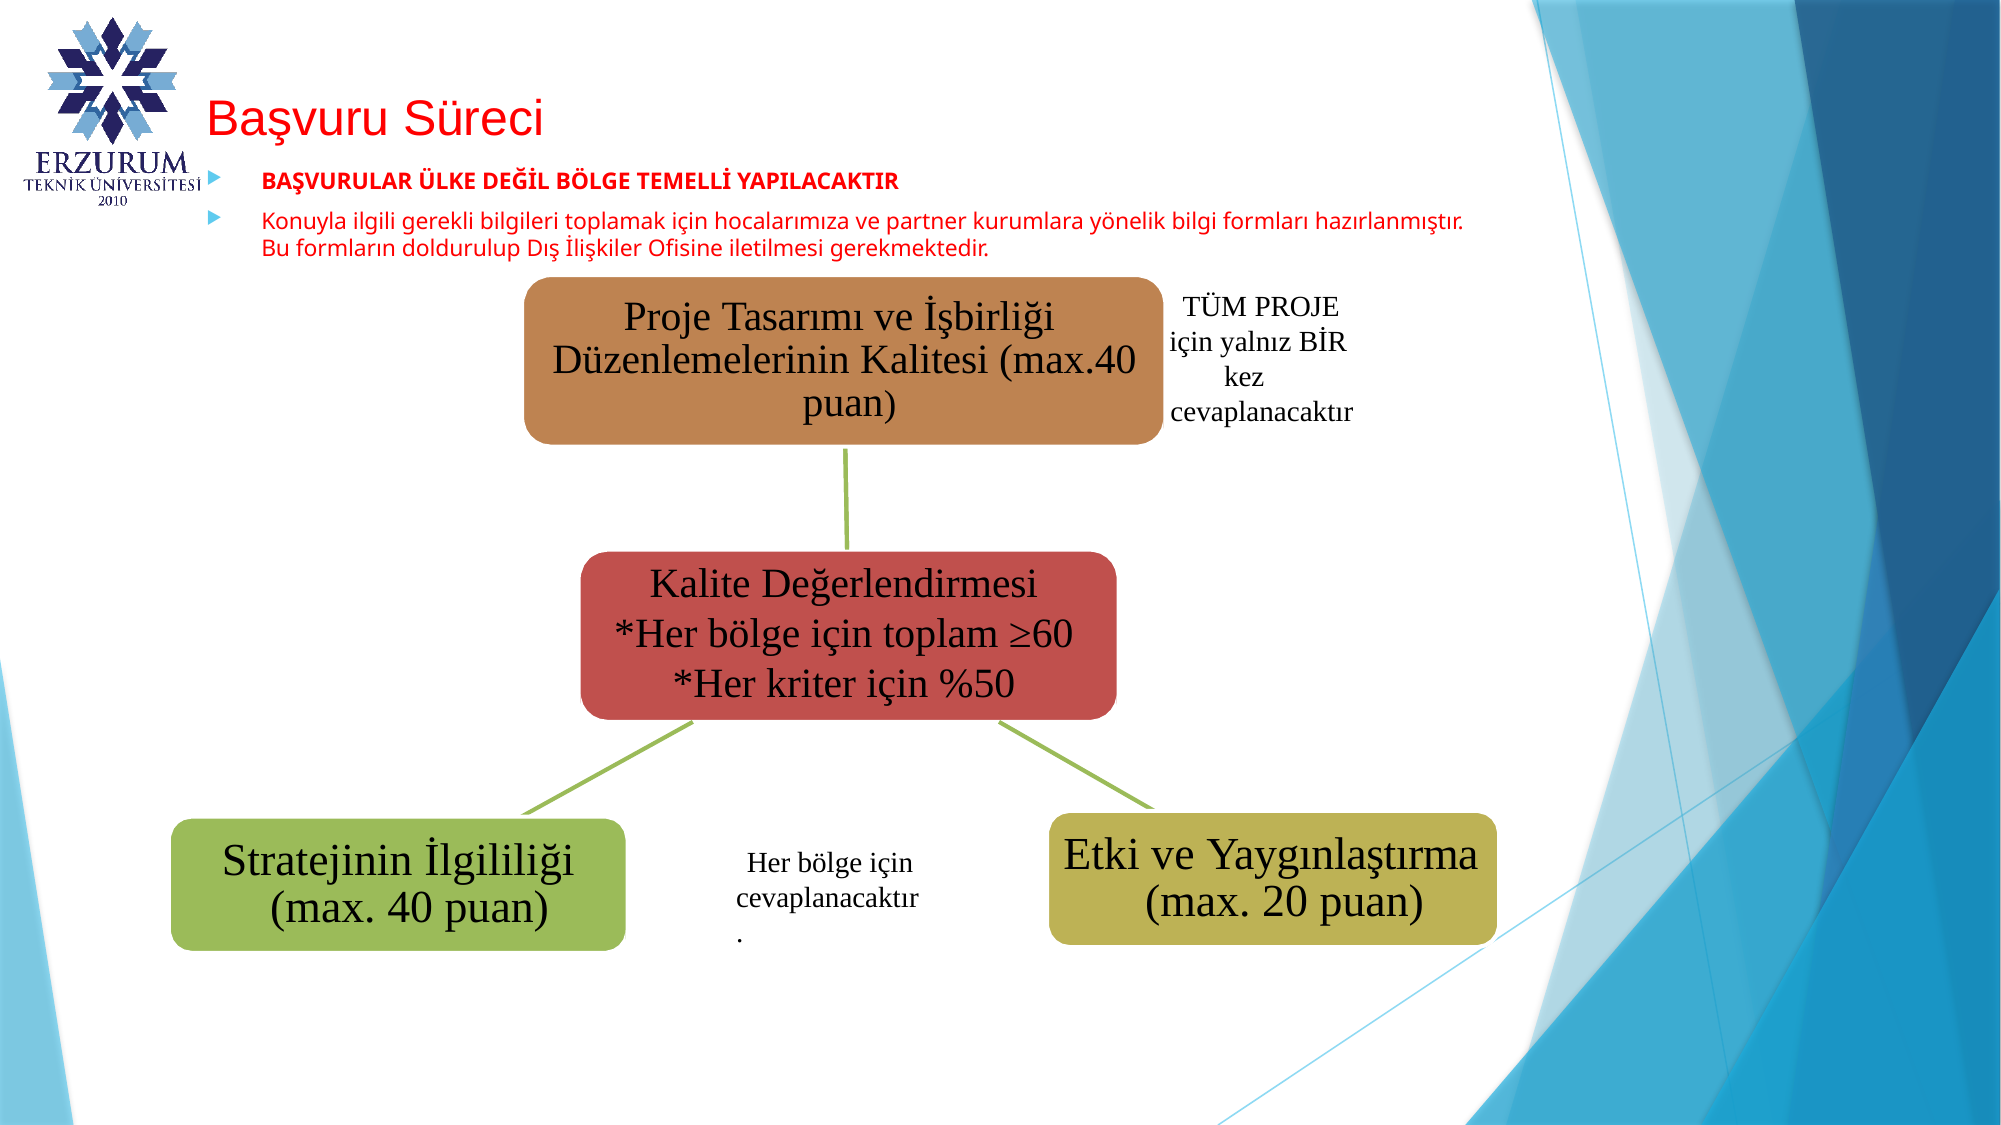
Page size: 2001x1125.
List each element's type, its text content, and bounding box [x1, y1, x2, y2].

text_box Başvuru Süreci [226, 83, 1185, 146]
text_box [166, 719, 695, 956]
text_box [997, 719, 1502, 950]
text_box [519, 272, 1168, 725]
text_box [357, 244, 1686, 509]
list BAŞVURULAR ÜLKE DEĞİL BÖLGE TEMELLİ YAPILACAKTIR Konuyla ilgili gerekli bilgileri toplamak için hocalarımıza ve partner kurumlara yönelik bilgi formları hazırlanmıştır. Bu formların doldurulup Dış İlişkiler Ofisine iletilmesi gerekmektedir. [191, 158, 1508, 272]
text_box Her bölge için cevaplanacaktır. [733, 840, 927, 948]
picture [0, 0, 223, 224]
text_box TÜM PROJE için yalnız BİR kez cevaplanacaktır [1173, 285, 1355, 428]
